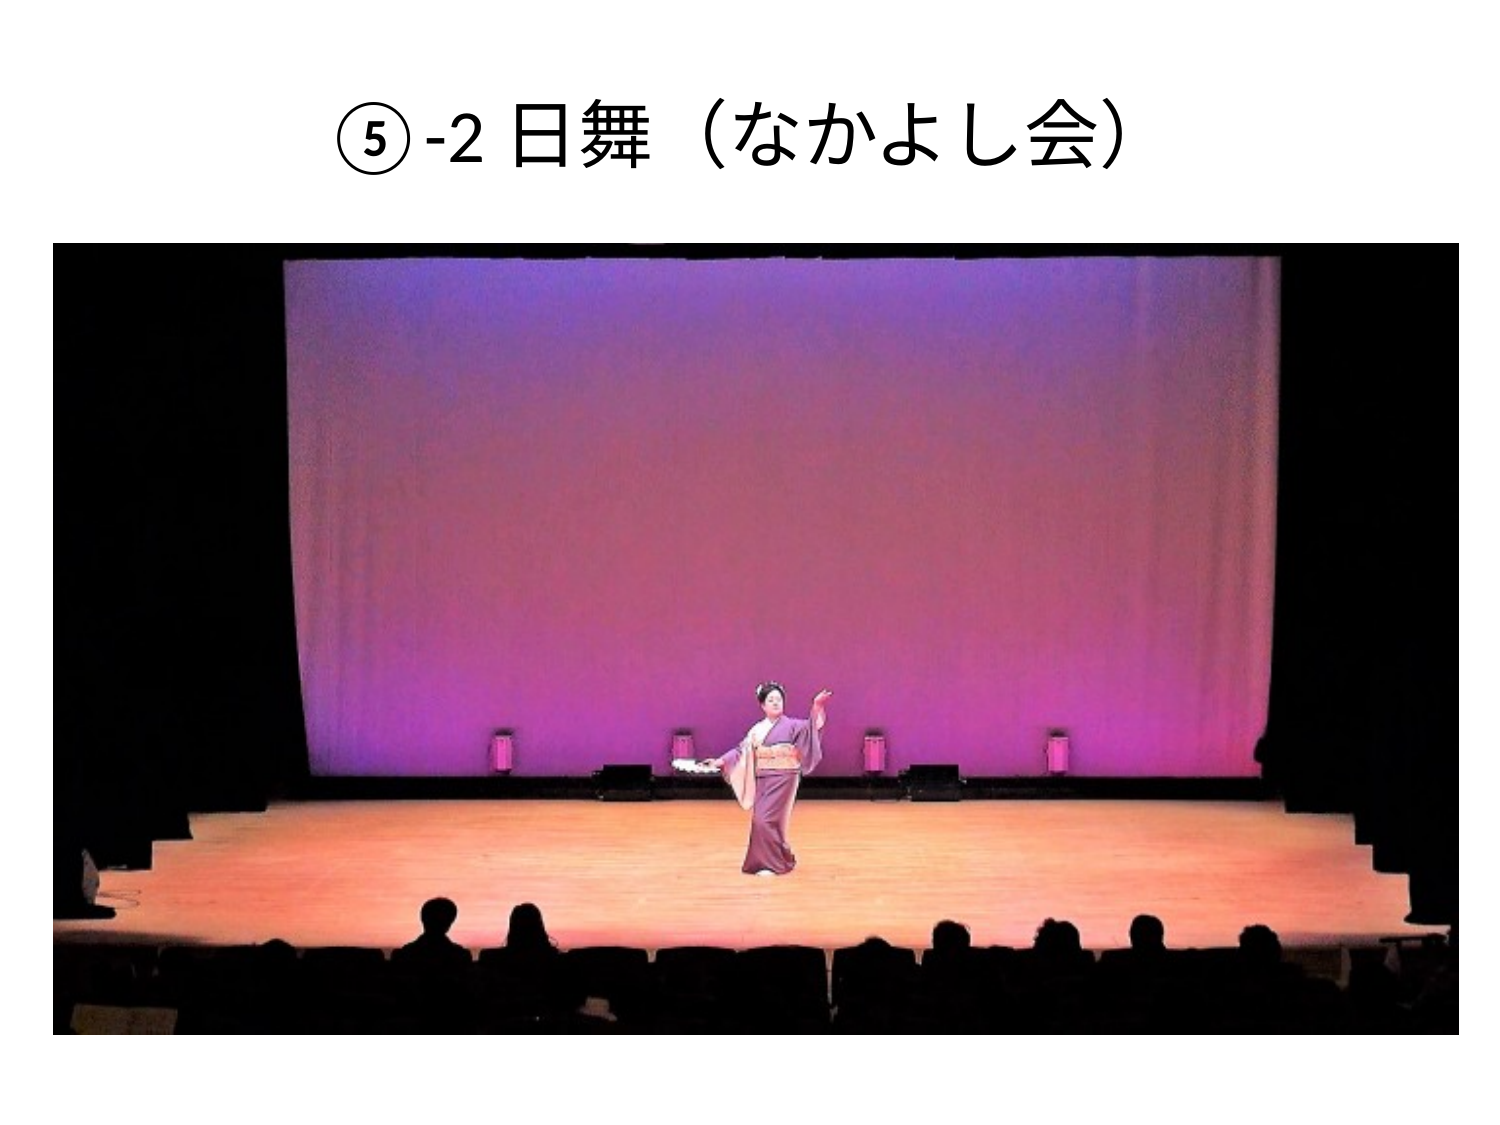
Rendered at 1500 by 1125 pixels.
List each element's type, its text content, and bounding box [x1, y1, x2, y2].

picture [52, 243, 1459, 1035]
title ⑤-2日舞（なかよし会） [75, 45, 1425, 220]
